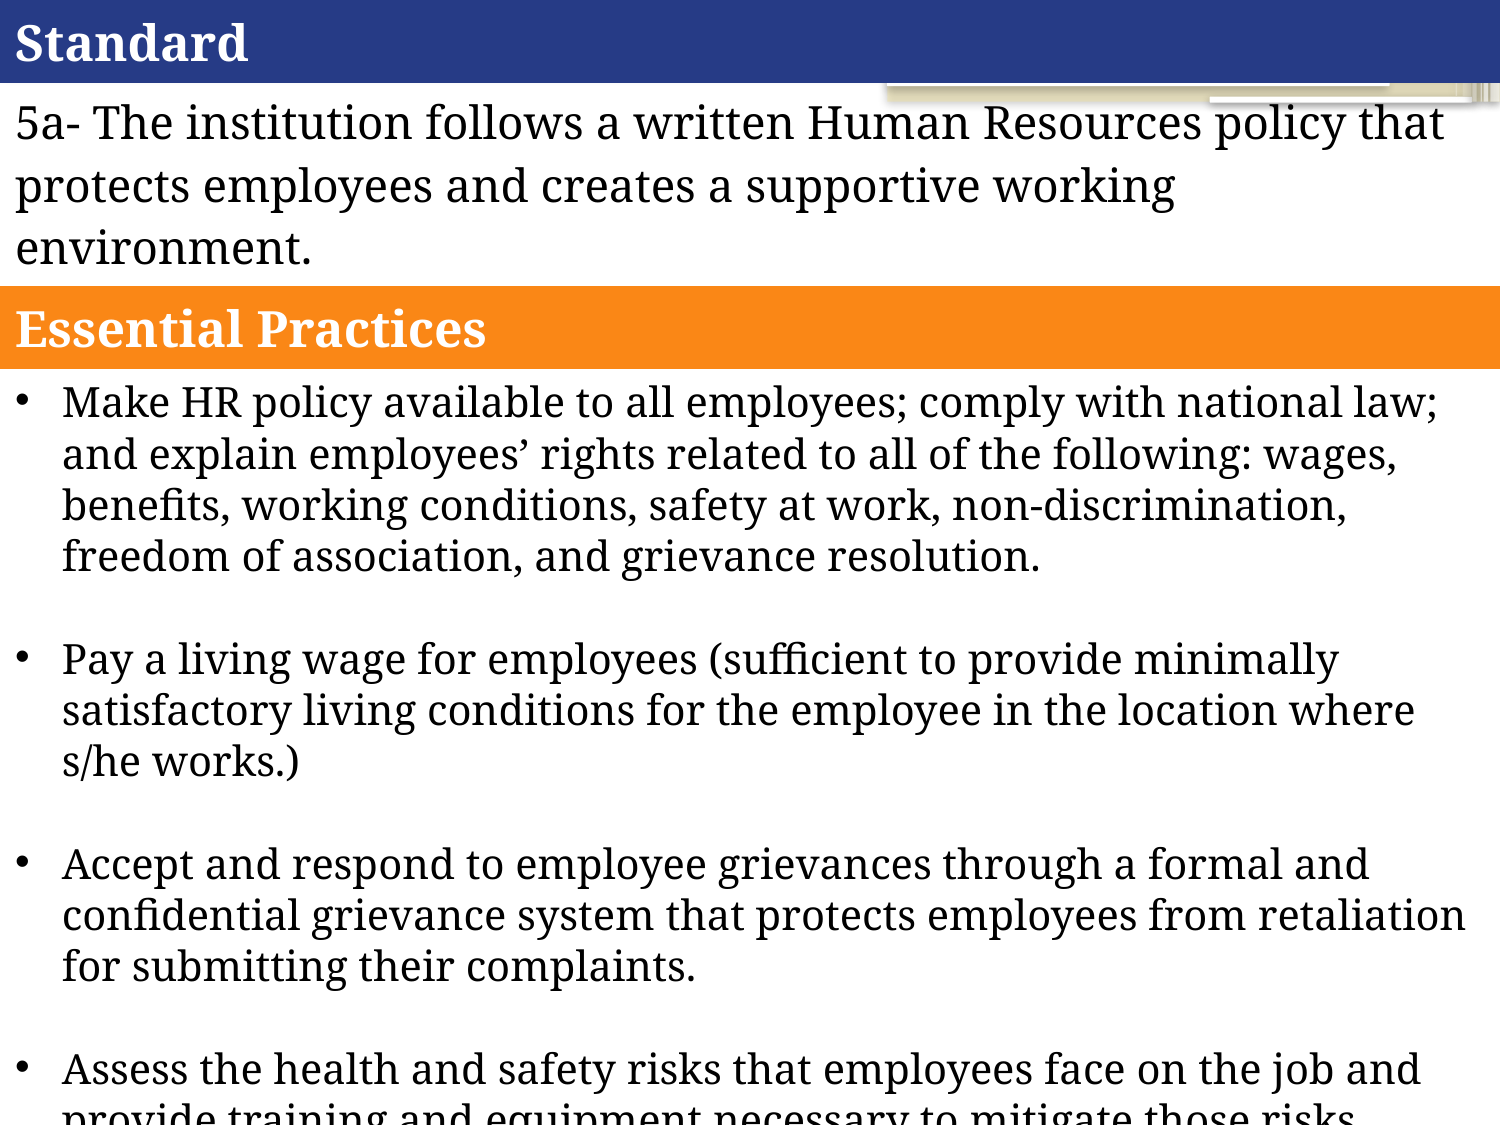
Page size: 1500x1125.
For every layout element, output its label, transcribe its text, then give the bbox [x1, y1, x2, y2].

table_header Standard [0, 0, 1500, 83]
table_cell Essential Practices [0, 286, 1500, 369]
table_cell Make HR policy available to all employees; comply with national law; and explain employees’ rights related to all of the following: wages, benefits, working conditions, safety at work, non-discrimination, freedom of association, and grievance resolution. Pay a living wage for employees (sufficient to provide minimally satisfactory living conditions for the employee in the location where s/he works.) Accept and respond to employee grievances through a formal and confidential grievance system that protects employees from retaliation for submitting their complaints. Assess the health and safety risks that employees face on the job and provide training and equipment necessary to mitigate those risks. Document, report, and investigate all occupational accidents, injuries or diseases. [0, 369, 1500, 1125]
table_cell 5a- The institution follows a written Human Resources policy that protects employees and creates a supportive working environment. [0, 83, 1500, 286]
